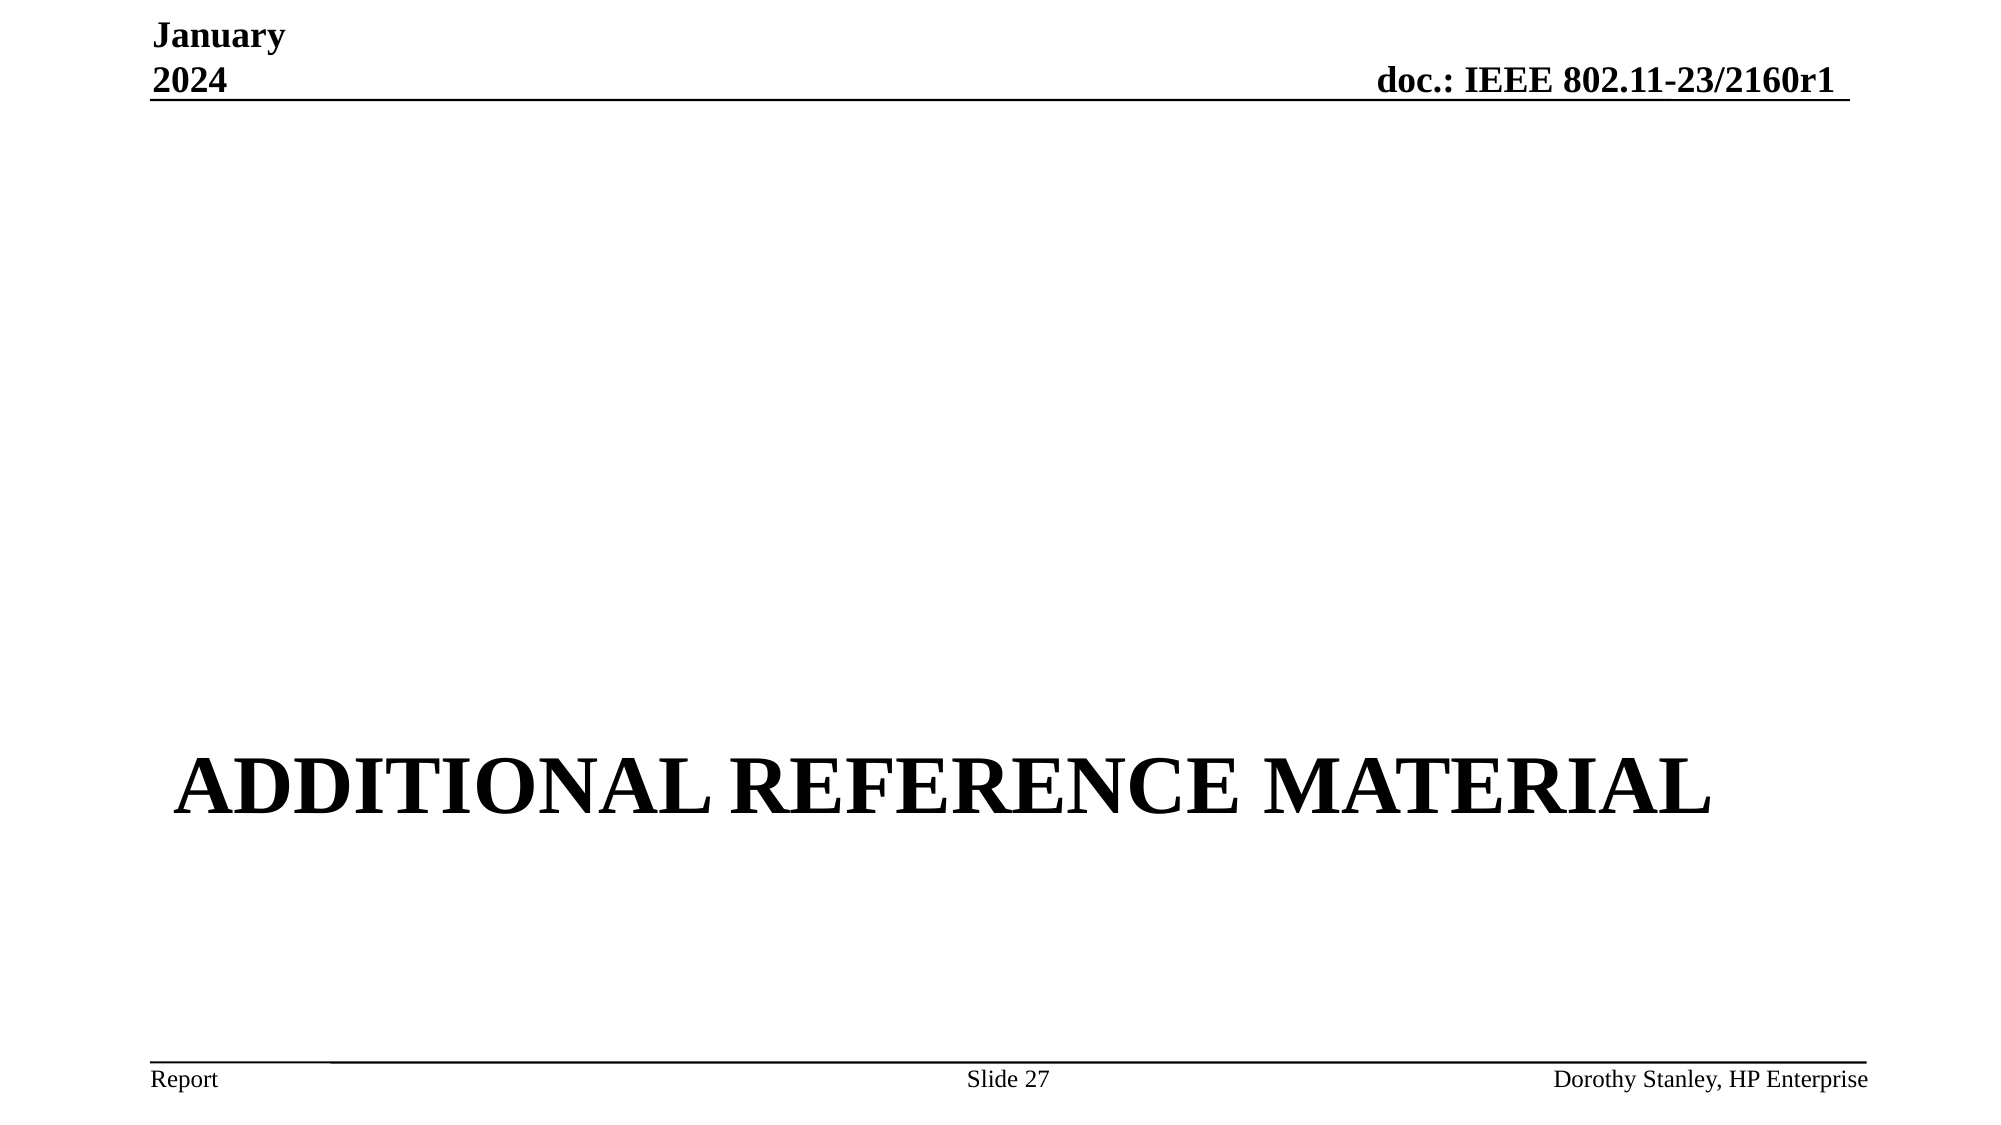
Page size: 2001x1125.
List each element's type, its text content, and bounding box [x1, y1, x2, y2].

title Additional Reference material [157, 722, 1858, 947]
slide_number Slide 27 [964, 1061, 1053, 1093]
footer Dorothy Stanley, HP Enterprise [1512, 1061, 1869, 1093]
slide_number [152, 54, 347, 101]
